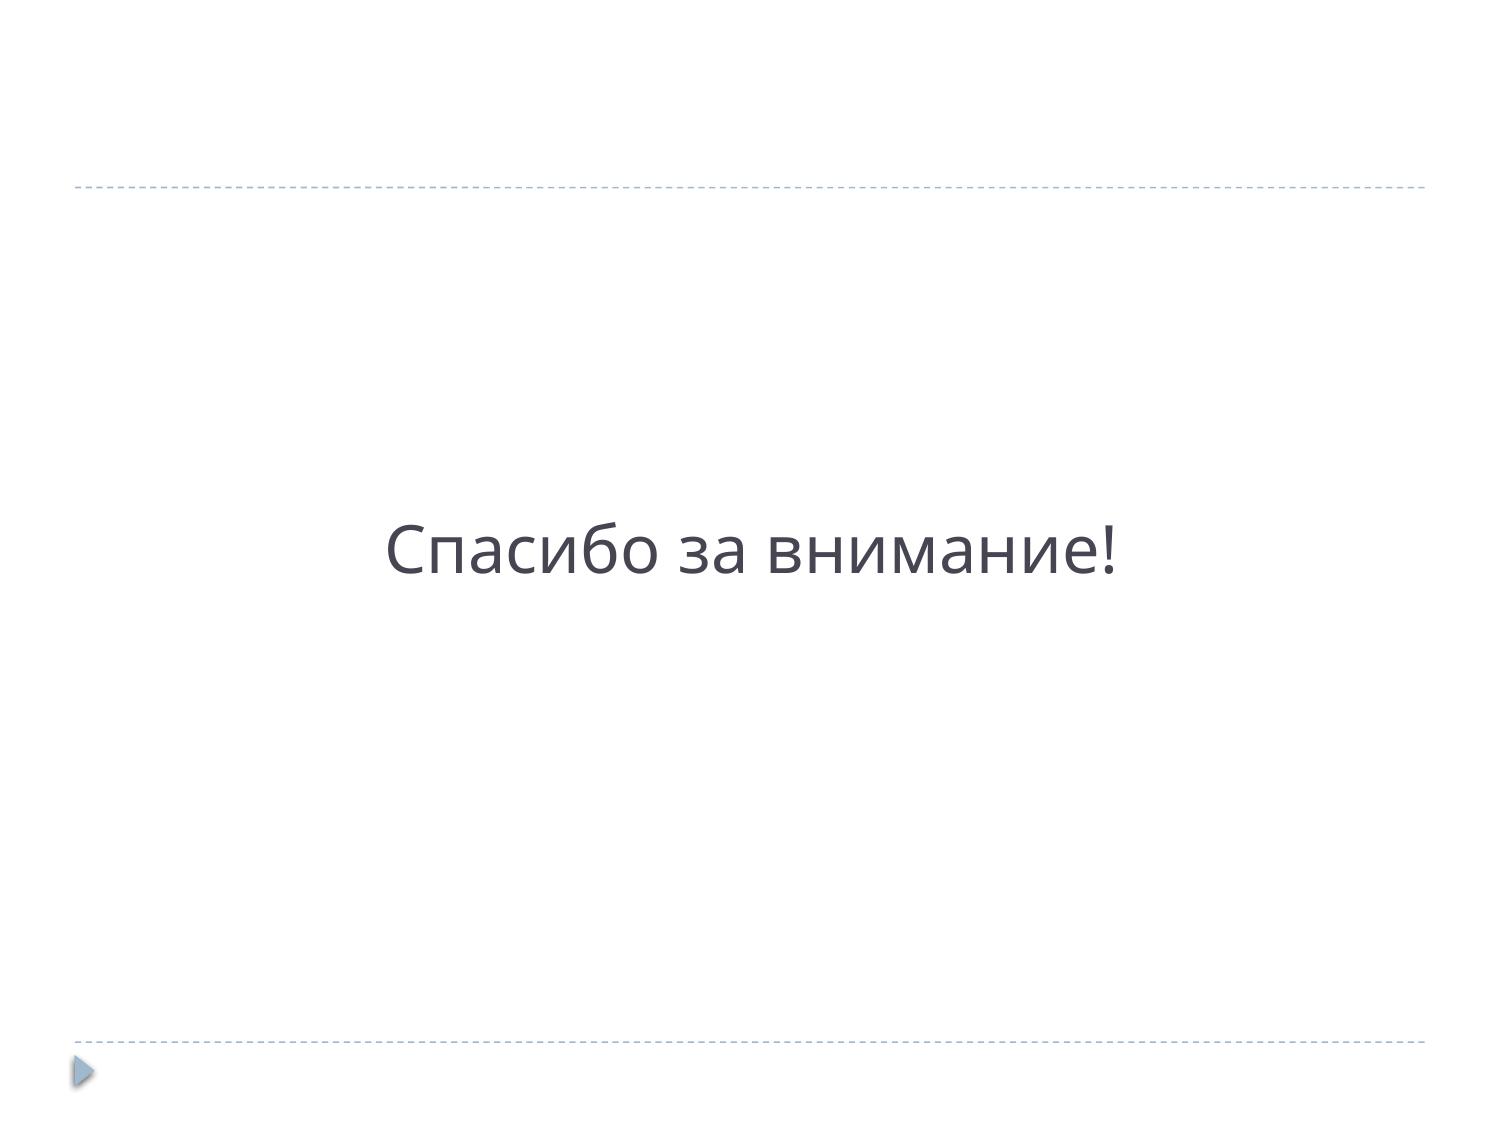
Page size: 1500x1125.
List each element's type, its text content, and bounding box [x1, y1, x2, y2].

text_box Спасибо за внимание! [76, 444, 1427, 595]
